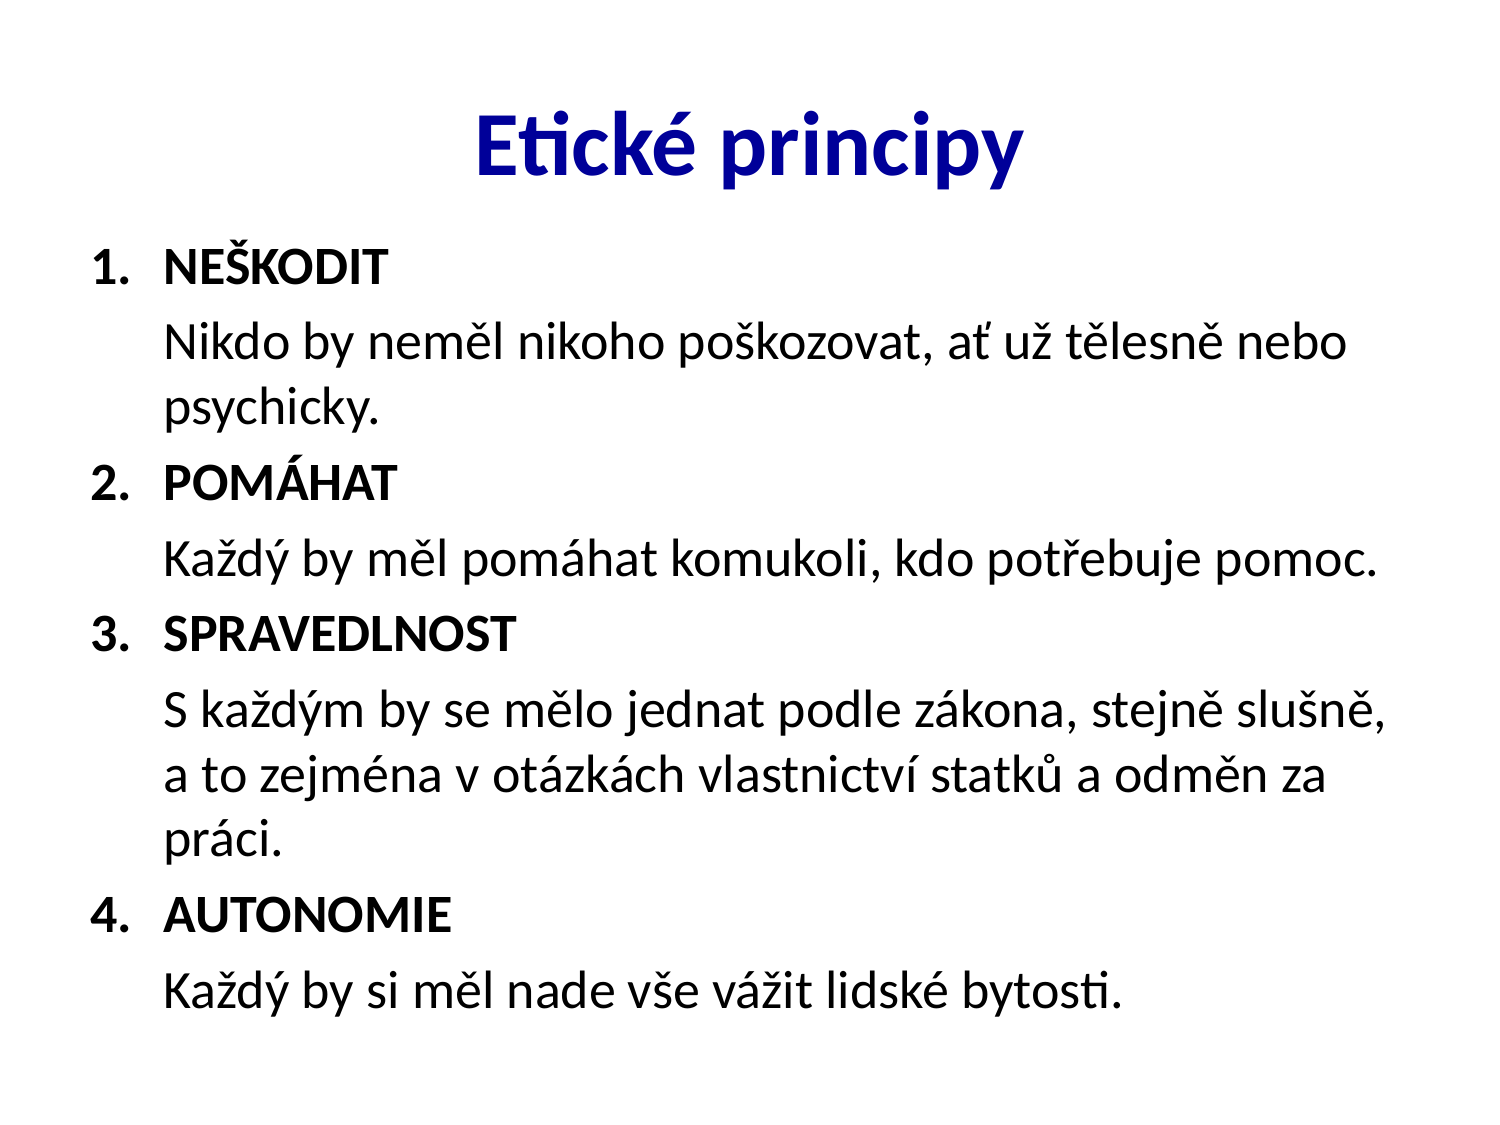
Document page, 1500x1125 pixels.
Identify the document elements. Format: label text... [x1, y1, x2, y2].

title Etické principy [75, 45, 1425, 222]
list NEŠKODIT Nikdo by neměl nikoho poškozovat, ať už tělesně nebo psychicky. POMÁHAT Každý by měl pomáhat komukoli, kdo potřebuje pomoc. SPRAVEDLNOST S každým by se mělo jednat podle zákona, stejně slušně, a to zejména v otázkách vlastnictví statků a odměn za práci. AUTONOMIE Každý by si měl nade vše vážit lidské bytosti. [75, 222, 1425, 1079]
